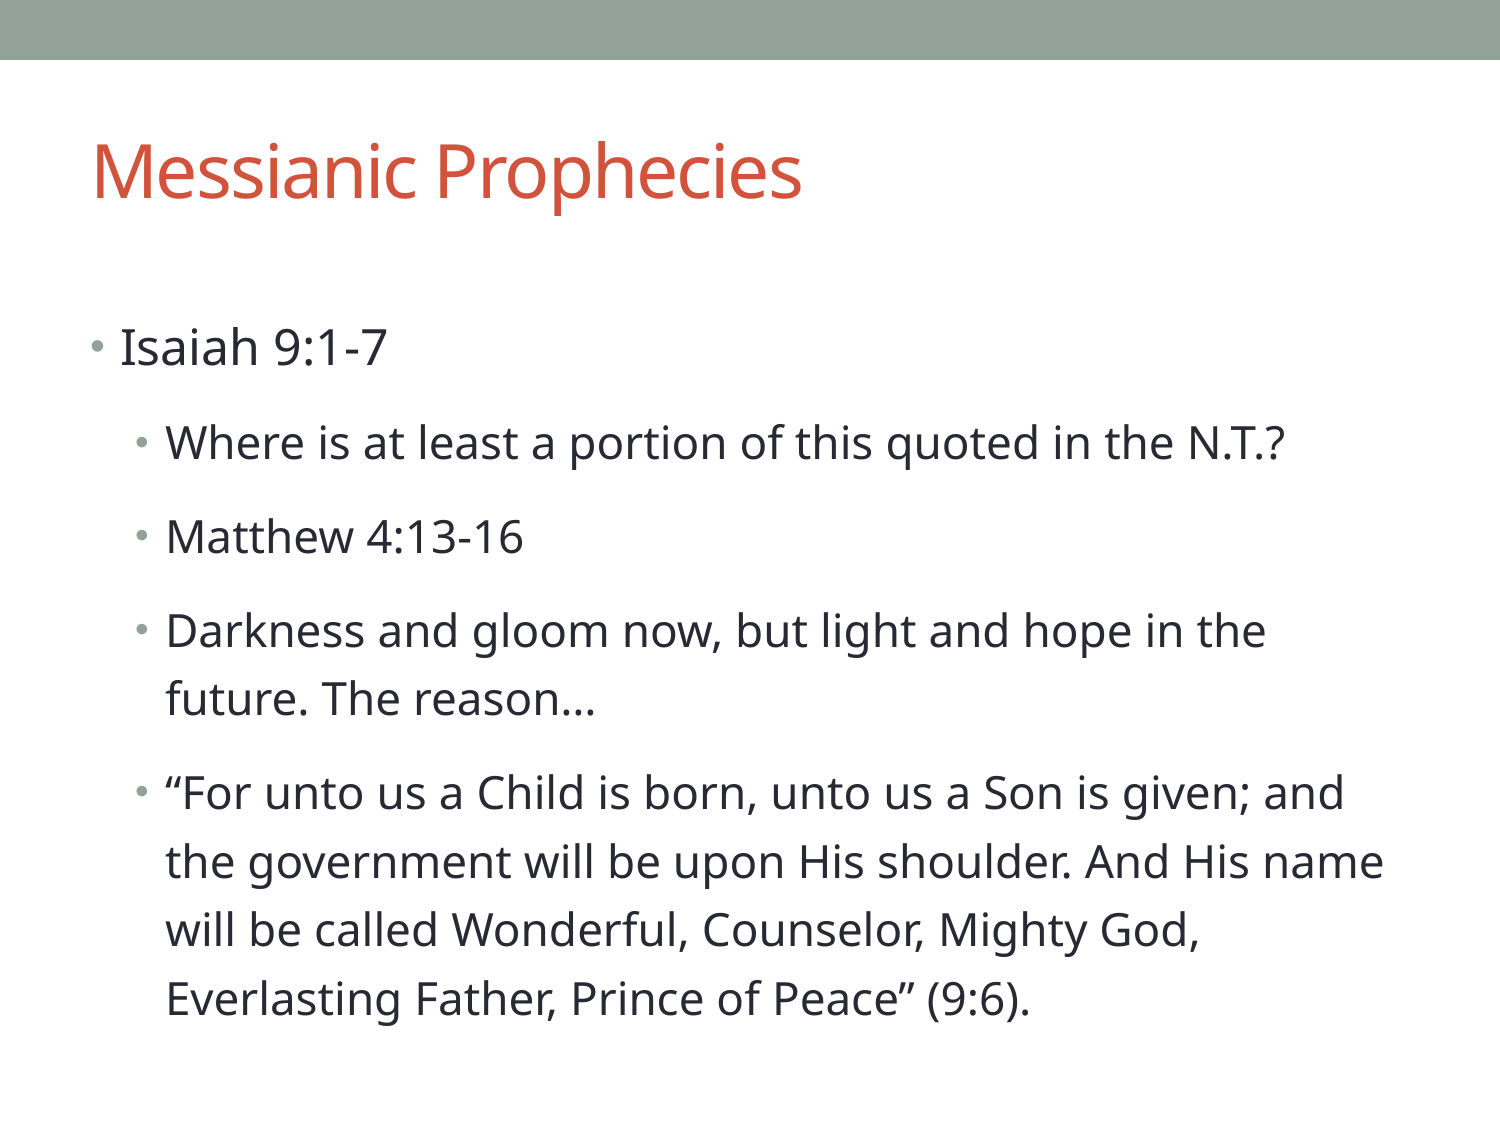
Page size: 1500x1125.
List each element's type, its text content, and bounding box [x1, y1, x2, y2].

title Messianic Prophecies [75, 87, 1425, 250]
list Isaiah 9:1-7 Where is at least a portion of this quoted in the N.T.? Matthew 4:13-16 Darkness and gloom now, but light and hope in the future. The reason… “For unto us a Child is born, unto us a Son is given; and the government will be upon His shoulder. And His name will be called Wonderful, Counselor, Mighty God, Everlasting Father, Prince of Peace” (9:6). [75, 262, 1425, 1063]
